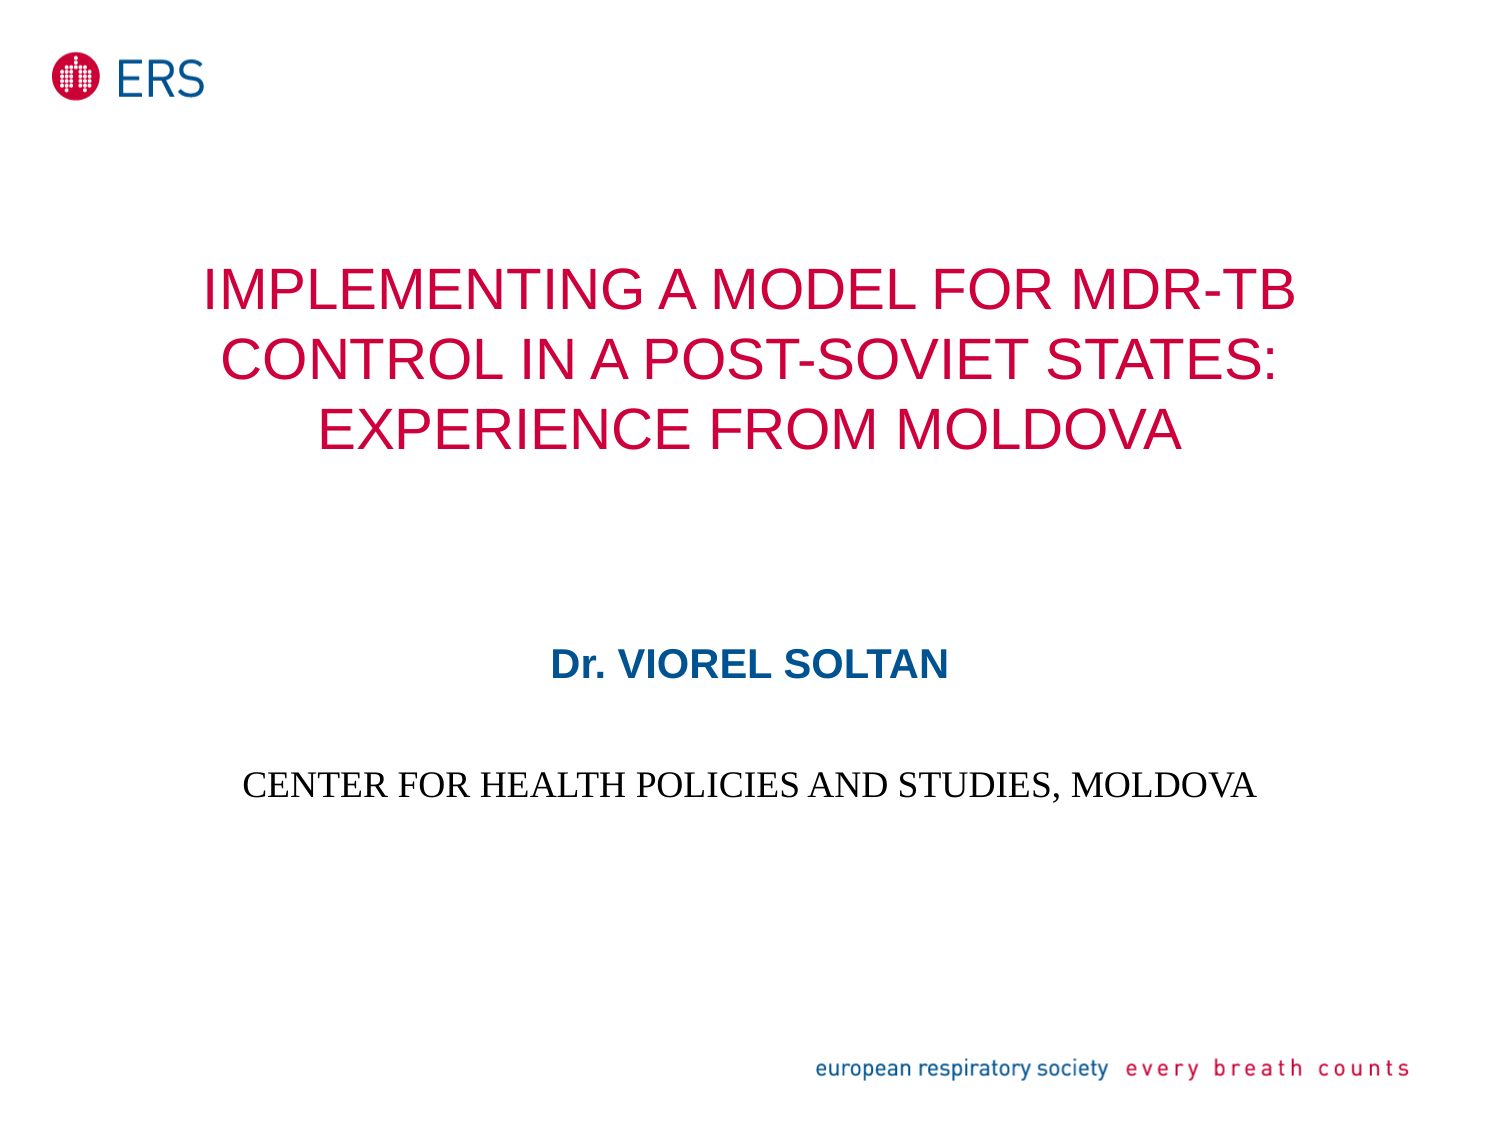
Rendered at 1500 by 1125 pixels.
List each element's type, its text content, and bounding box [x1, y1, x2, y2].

title IMPLEMENTING A MODEL FOR MDR-TB CONTROL IN A POST-SOVIET STATES: EXPERIENCE FROM MOLDOVA [75, 224, 1425, 488]
subtitle Dr. VIOREL SOLTAN [75, 512, 1425, 699]
list CENTER FOR HEALTH POLICIES AND STUDIES, MOLDOVA [75, 699, 1425, 838]
picture [753, 1010, 1500, 1125]
picture [0, 0, 243, 126]
